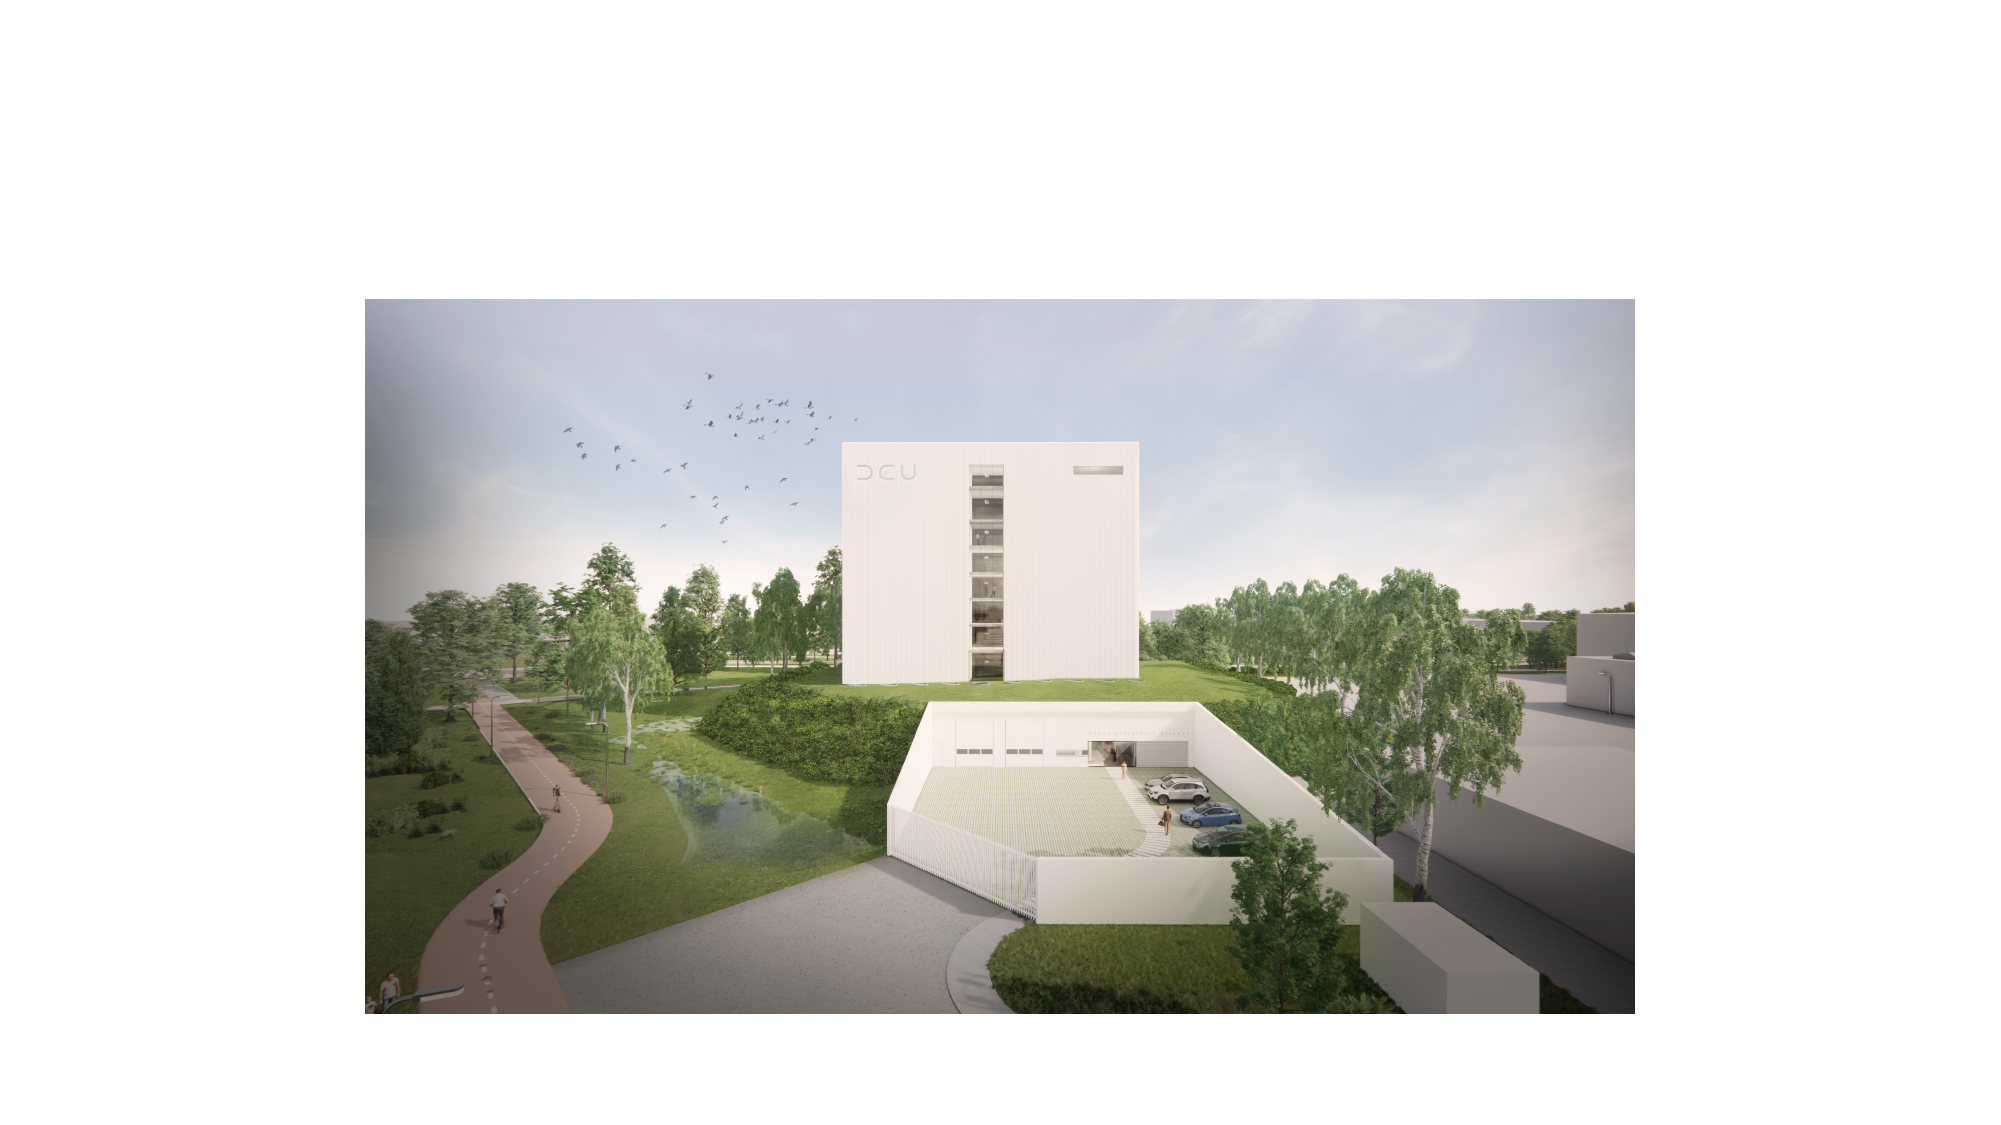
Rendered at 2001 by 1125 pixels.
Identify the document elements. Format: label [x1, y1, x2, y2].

list [365, 299, 1635, 1014]
